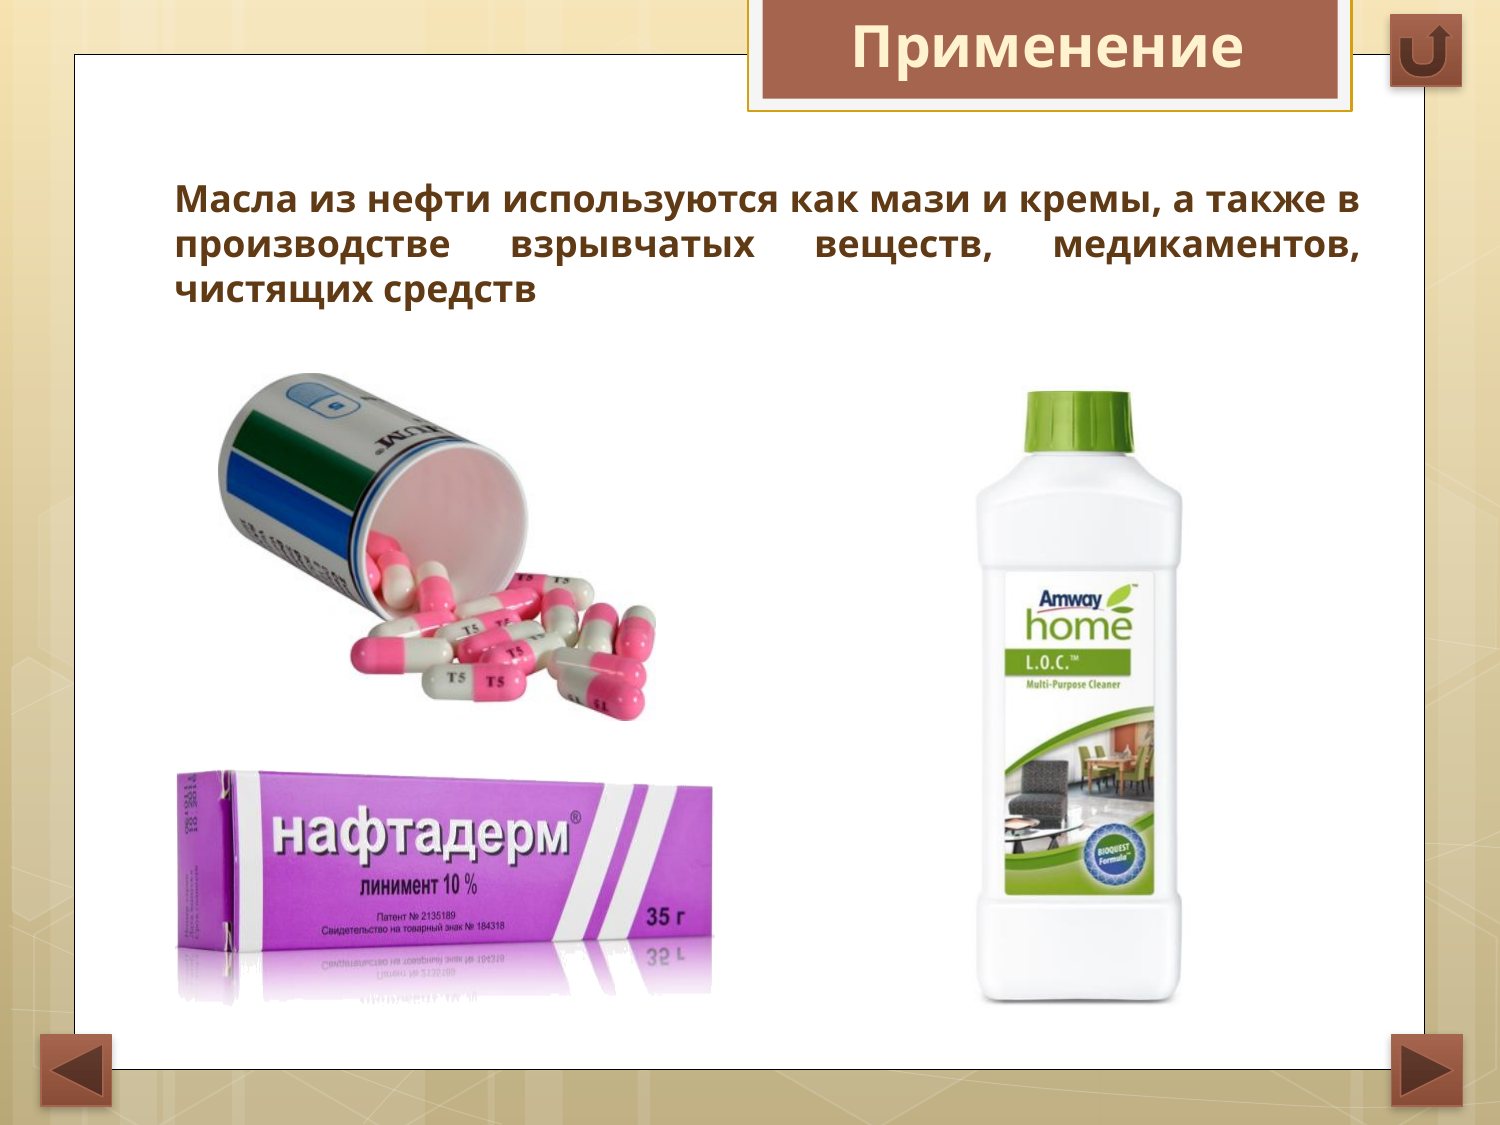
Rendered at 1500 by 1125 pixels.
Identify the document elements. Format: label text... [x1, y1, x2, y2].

text_box [40, 1034, 112, 1107]
text_box [1390, 14, 1462, 87]
text_box [1391, 1034, 1463, 1107]
text_box Масла из нефти используются как мази и кремы, а также в производстве взрывчатых веществ, медикаментов, чистящих средств [159, 168, 1376, 318]
text_box Применение [836, 1, 1260, 87]
picture [87, 373, 1389, 1076]
